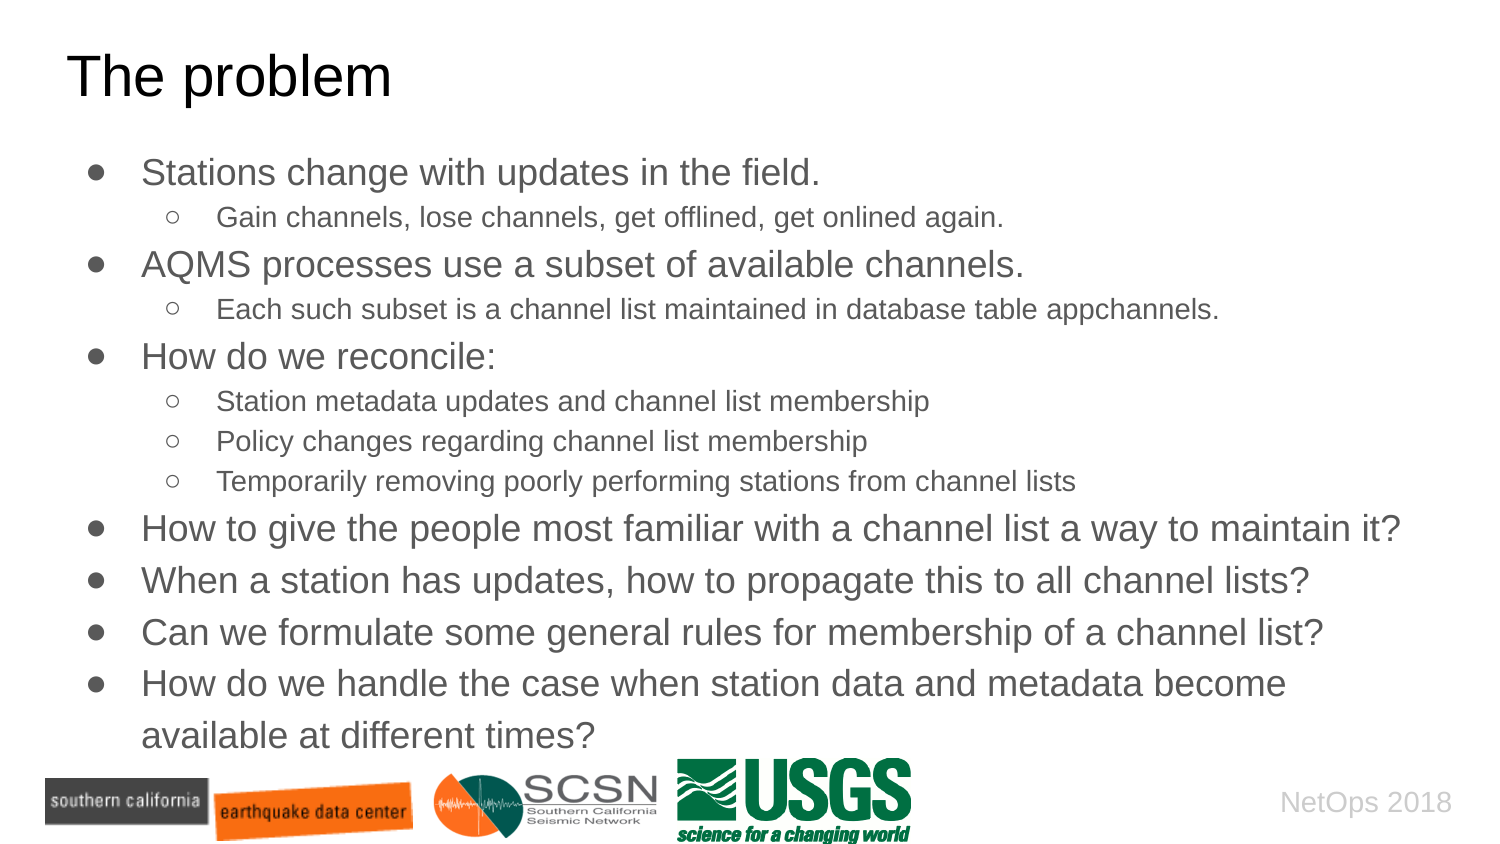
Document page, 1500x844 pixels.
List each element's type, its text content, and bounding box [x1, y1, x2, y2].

picture [677, 758, 912, 844]
picture [433, 765, 657, 841]
picture [44, 777, 413, 841]
text_box NetOps 2018 [1264, 768, 1476, 838]
list Stations change with updates in the field. Gain channels, lose channels, get offlined, get onlined again. AQMS processes use a subset of available channels. Each such subset is a channel list maintained in database table appchannels. How do we reconcile: Station metadata updates and channel list membership Policy changes regarding channel list membership Temporarily removing poorly performing stations from channel lists How to give the people most familiar with a channel list a way to maintain it? When a station has updates, how to propagate this to all channel lists? Can we formulate some general rules for membership of a channel list? How do we handle the case when station data and metadata become available at different times? [51, 126, 1449, 746]
title The problem [51, 23, 1449, 117]
